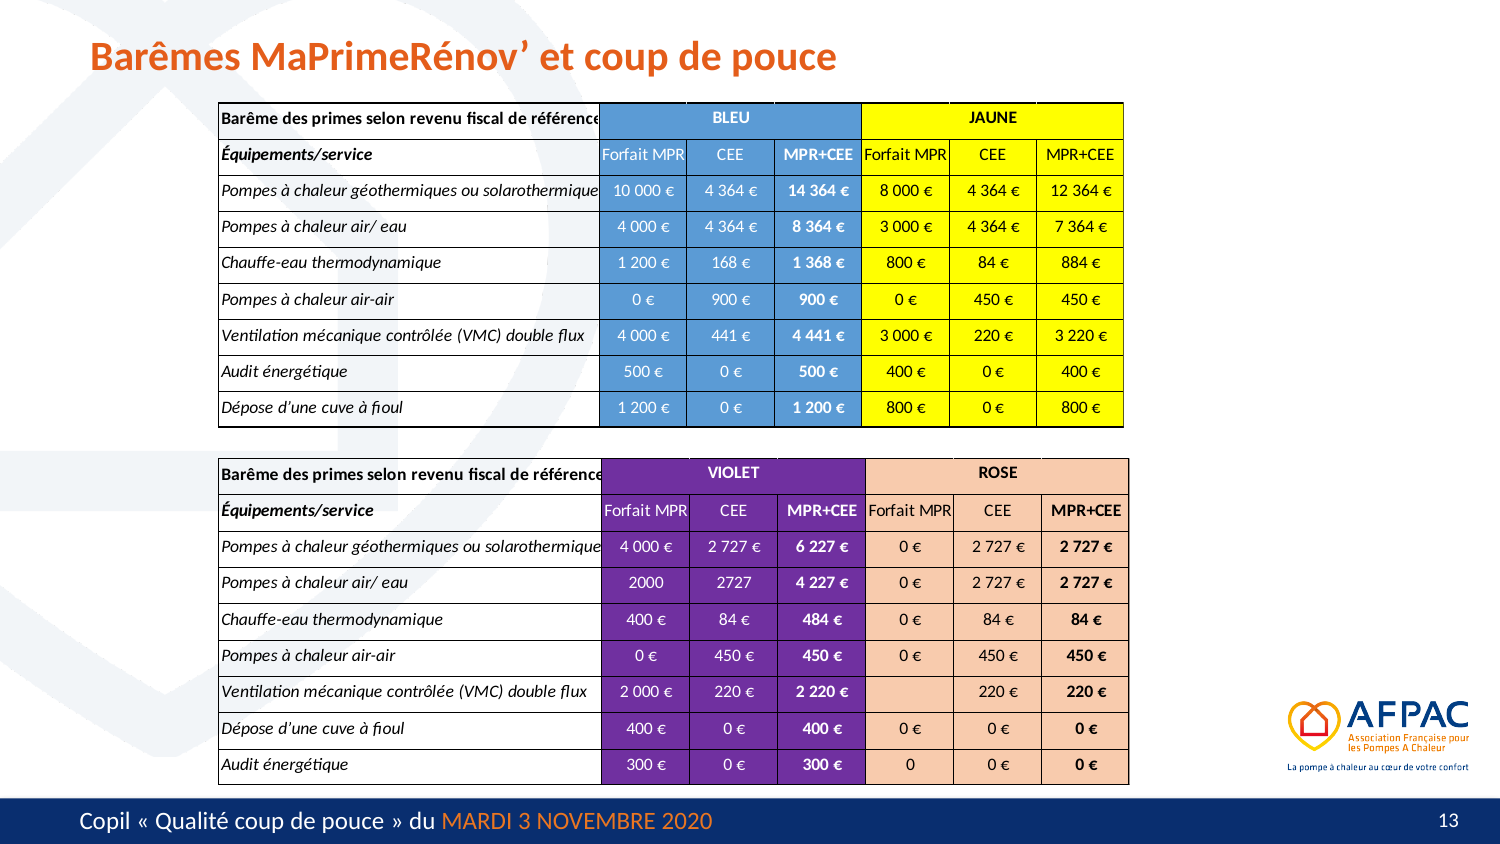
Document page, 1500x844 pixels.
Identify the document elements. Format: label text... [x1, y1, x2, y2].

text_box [217, 102, 1126, 429]
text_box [217, 457, 1131, 787]
slide_number 12 [1075, 796, 1474, 842]
picture [1287, 701, 1469, 772]
title Barêmes MaPrimeRénov’ et coup de pouce [75, 0, 1425, 108]
